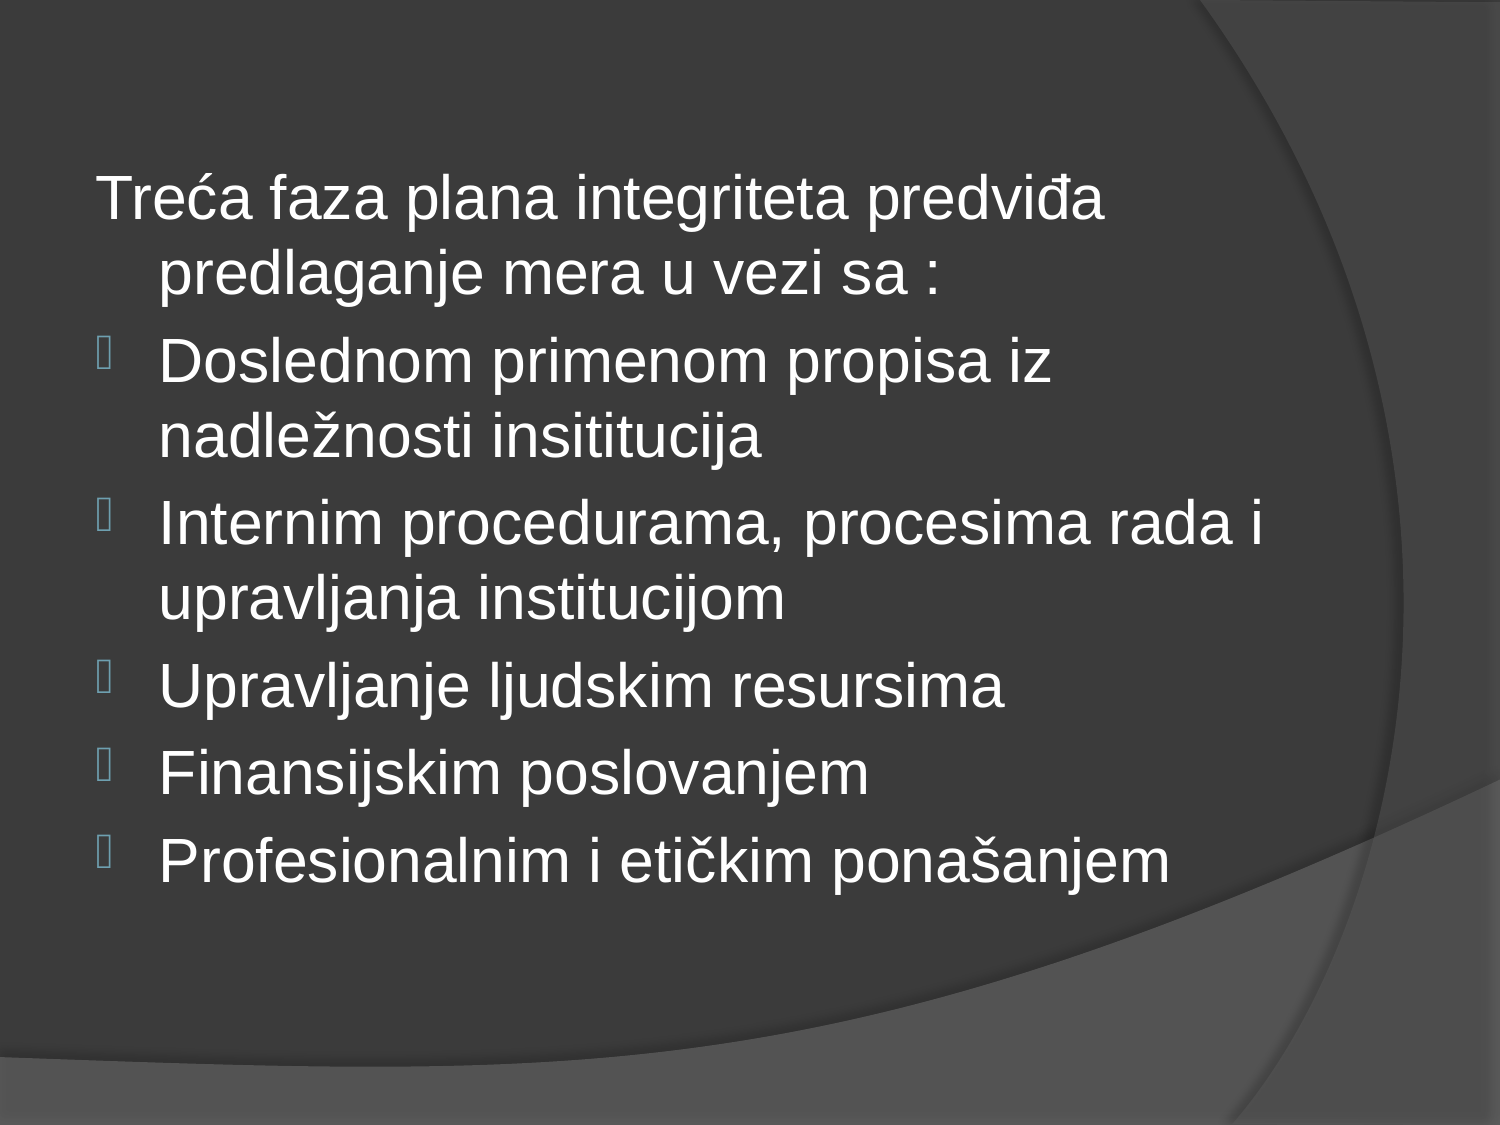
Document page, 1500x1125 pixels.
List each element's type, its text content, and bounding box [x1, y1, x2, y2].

list Treća faza plana integriteta predviđa predlaganje mera u vezi sa : Doslednom primenom propisa iz nadležnosti insititucija Internim procedurama, procesima rada i upravljanja institucijom Upravljanje ljudskim resursima Finansijskim poslovanjem Profesionalnim i etičkim ponašanjem [75, 149, 1363, 1005]
